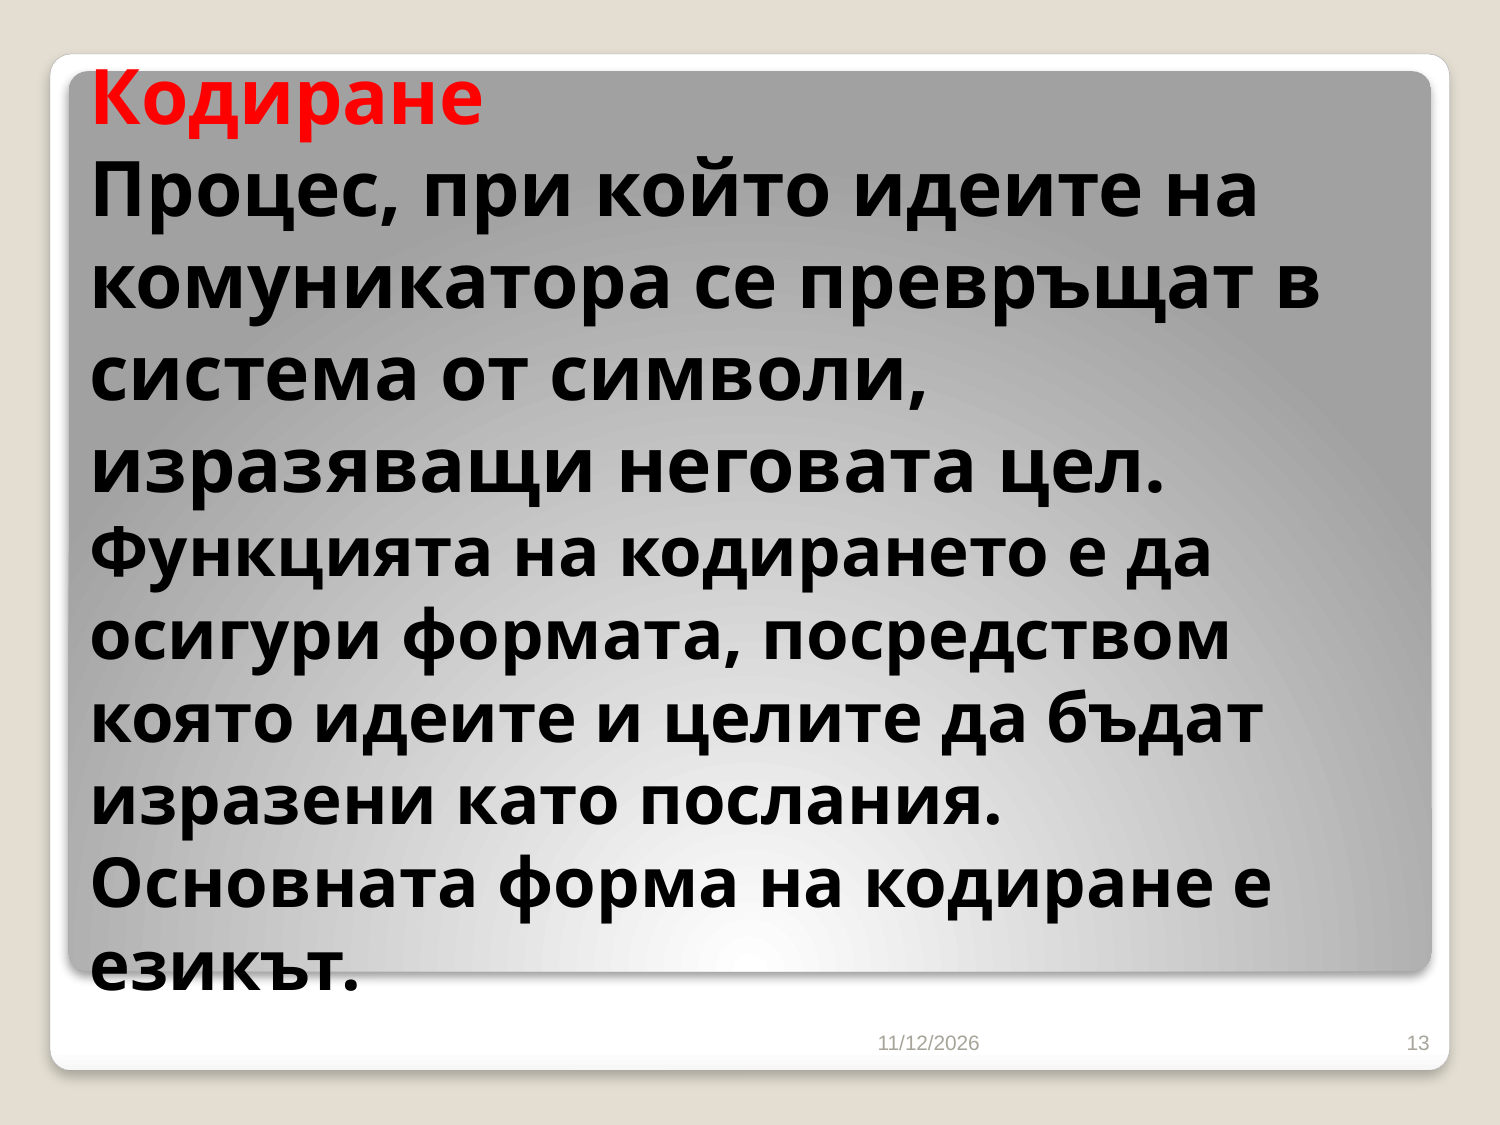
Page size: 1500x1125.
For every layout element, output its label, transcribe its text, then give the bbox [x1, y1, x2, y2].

title Кодиране Процес, при който идеите на комуникатора се превръщат в система от символи, изразяващи неговата цел. Функцията на кодирането е да осигури формата, посредством която идеите и целите да бъдат изразени като послания. Основната форма на кодиране е езикът. [75, 37, 1425, 1012]
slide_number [619, 1002, 995, 1063]
slide_number 13 [1369, 1002, 1445, 1063]
